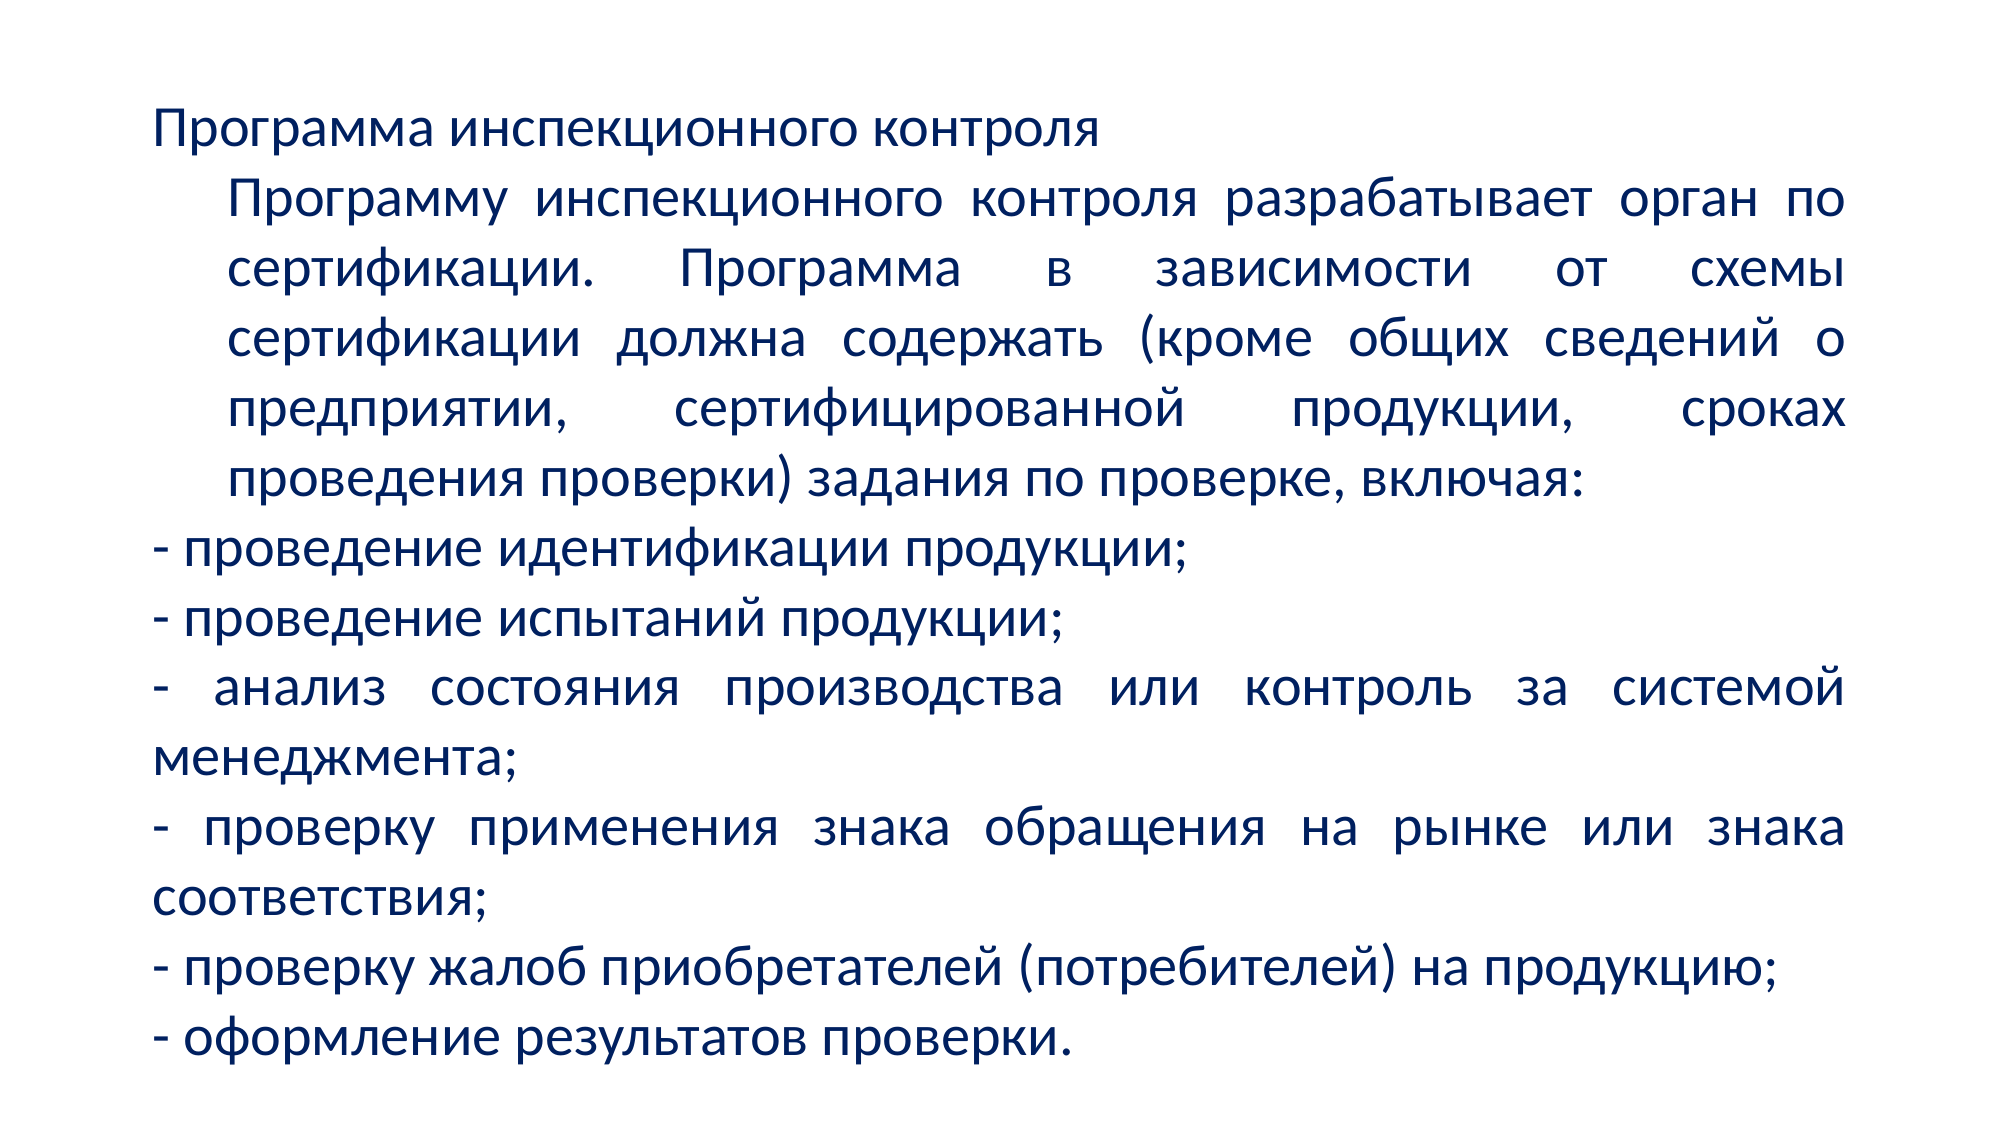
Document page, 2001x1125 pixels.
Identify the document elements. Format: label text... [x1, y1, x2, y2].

list Программа инспекционного контроля Программу инспекционного контроля разрабатывает орган по сертификации. Программа в зависимости от схемы сертификации должна содержать (кроме общих сведений о предприятии, сертифицированной продукции, сроках проведения проверки) задания по проверке, включая: - проведение идентификации продукции; - проведение испытаний продукции; - анализ состояния производства или контроль за системой менеджмента; - проверку применения знака обращения на рынке или знака соответствия; - проверку жалоб приобретателей (потребителей) на продукцию; - оформление результатов проверки. [137, 88, 1863, 1075]
